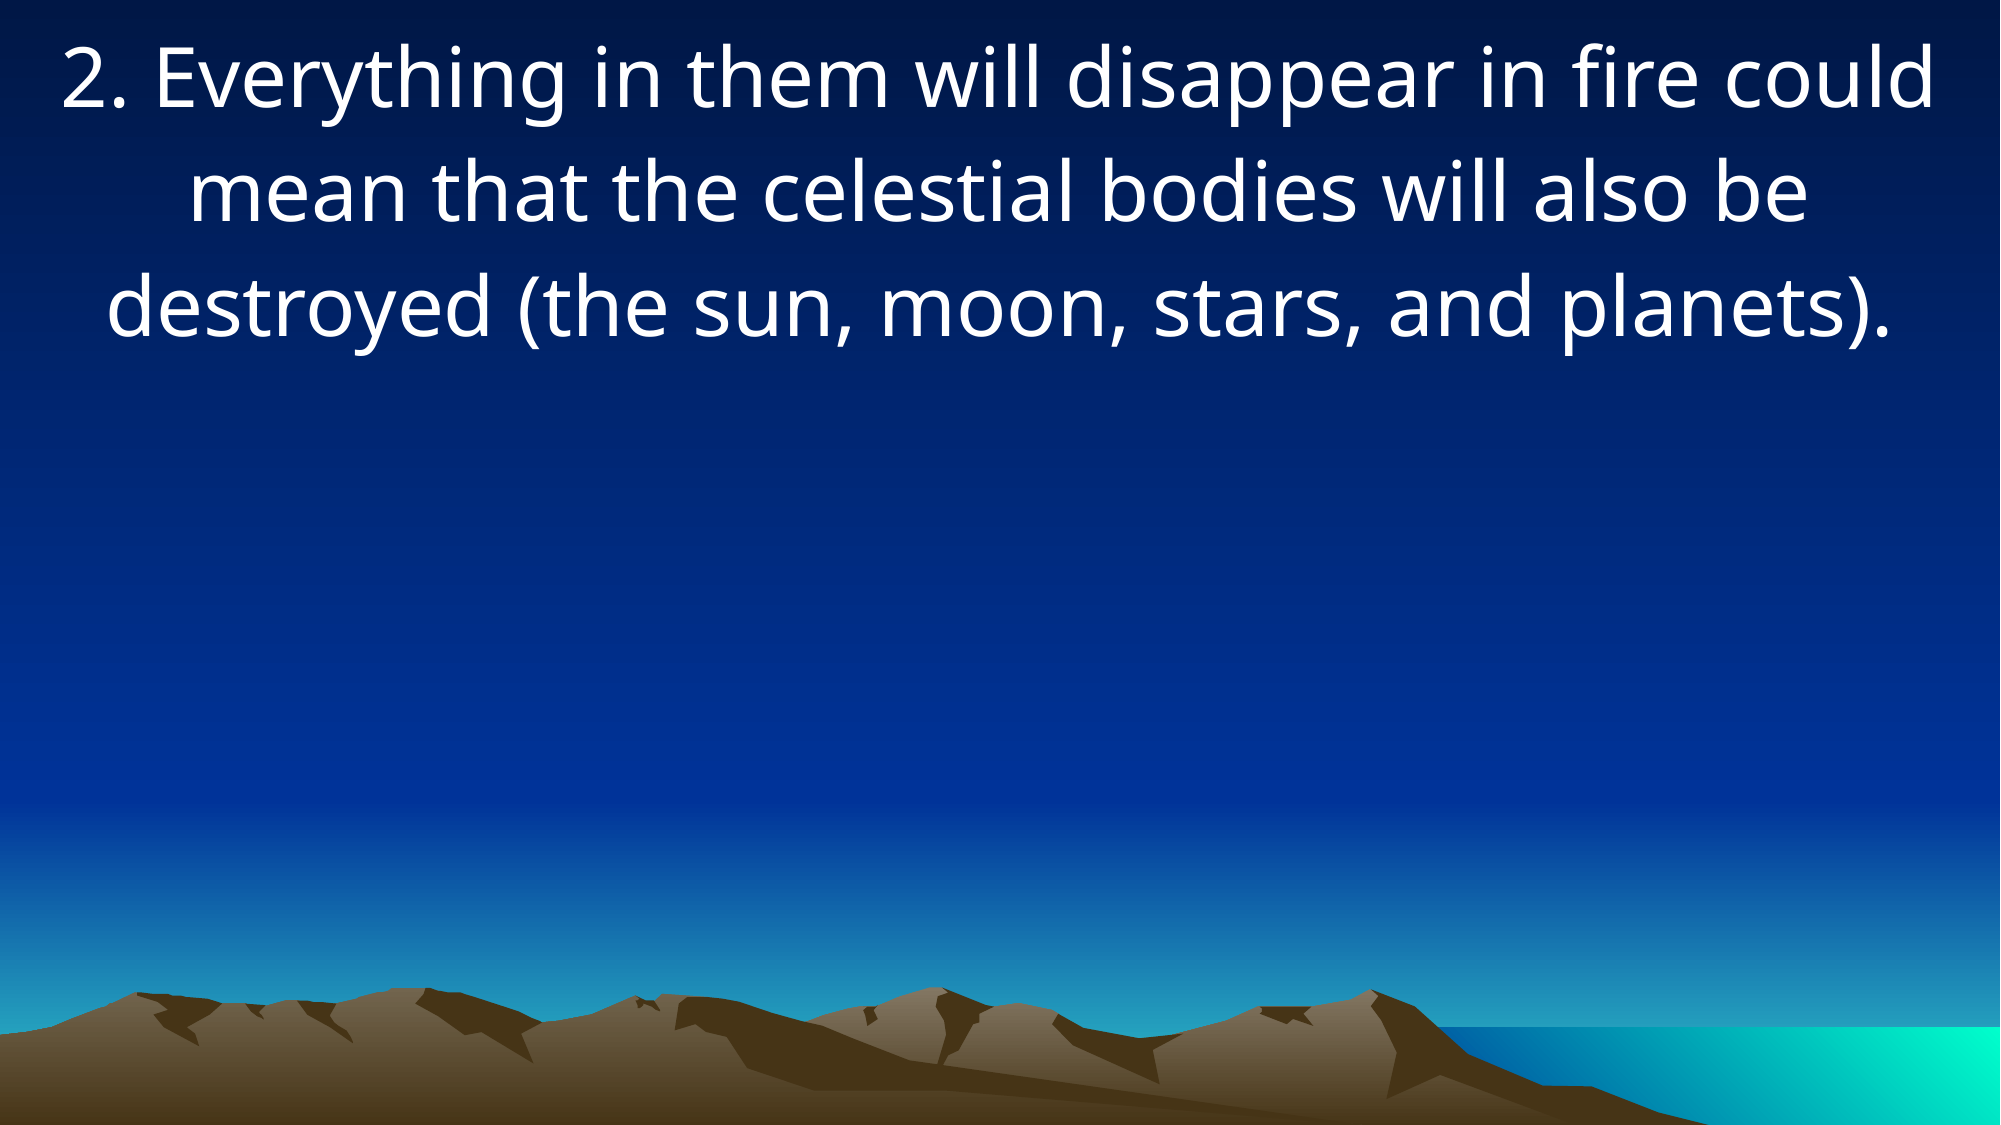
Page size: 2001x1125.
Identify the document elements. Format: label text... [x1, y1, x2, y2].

text_box 2. Everything in them will disappear in fire could mean that the celestial bodies will also be destroyed (the sun, moon, stars, and planets). [0, 1, 2000, 825]
